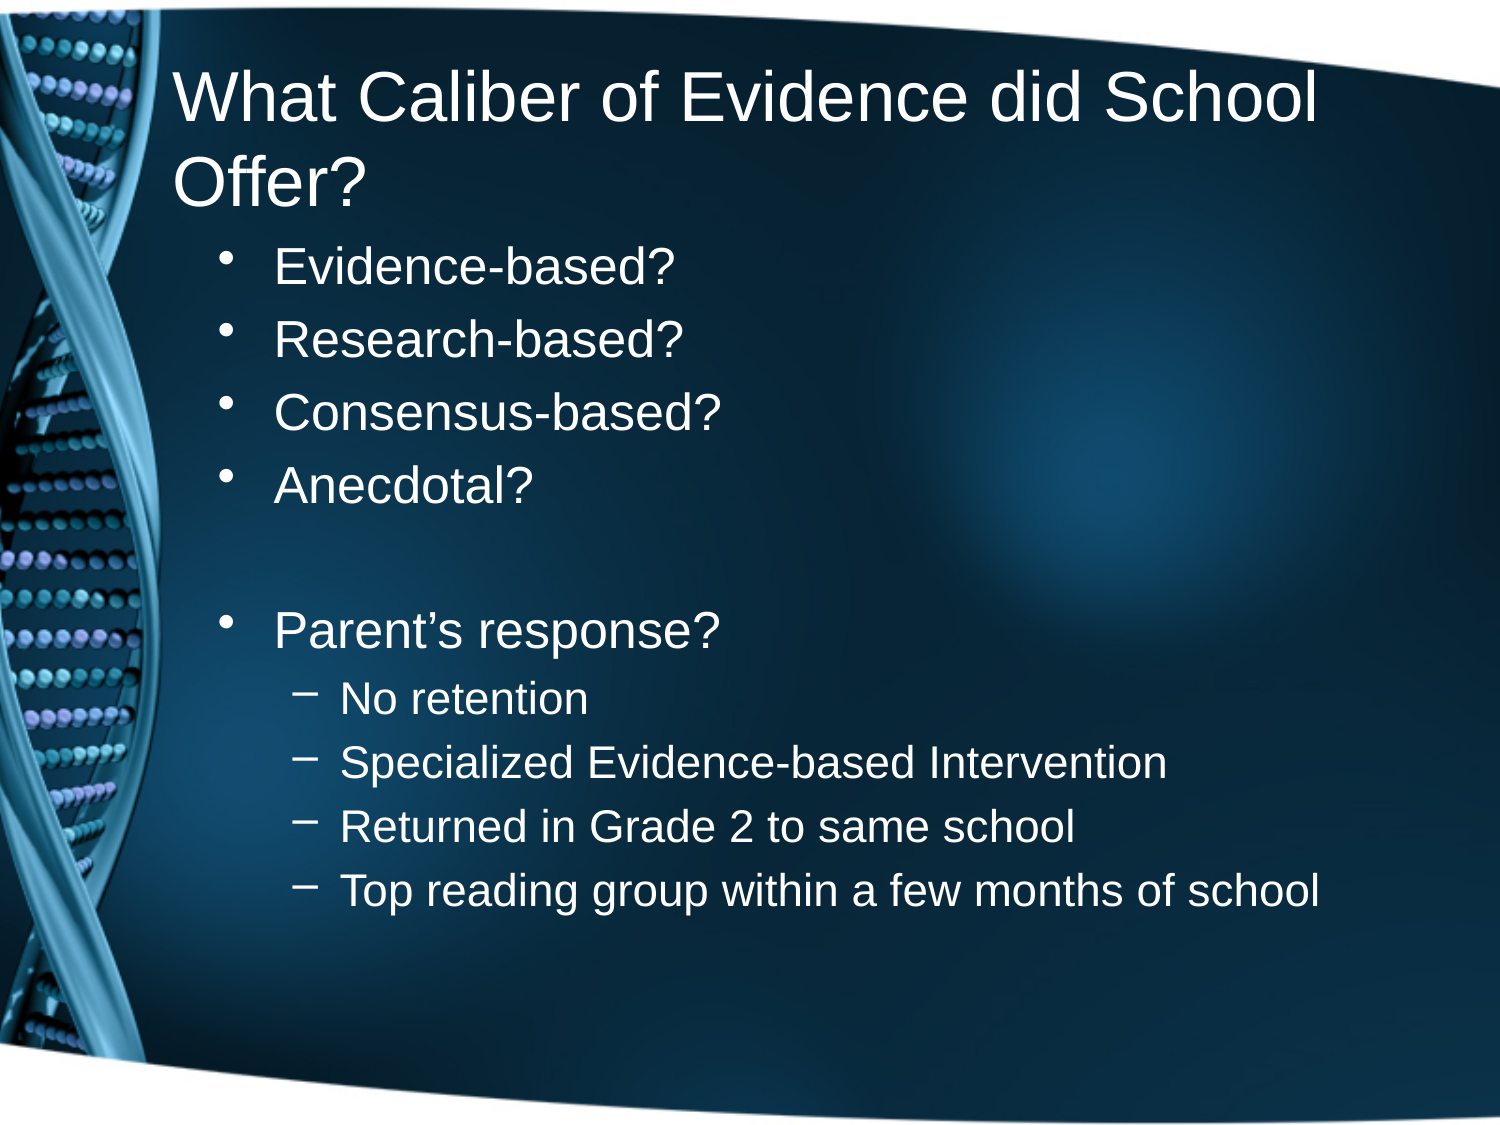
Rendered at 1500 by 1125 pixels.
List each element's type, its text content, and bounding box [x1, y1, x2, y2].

list Evidence-based? Research-based? Consensus-based? Anecdotal? Parent’s response? No retention Specialized Evidence-based Intervention Returned in Grade 2 to same school Top reading group within a few months of school [202, 224, 1442, 1039]
title What Caliber of Evidence did School Offer? [157, 22, 1442, 249]
picture [0, 0, 1500, 1125]
